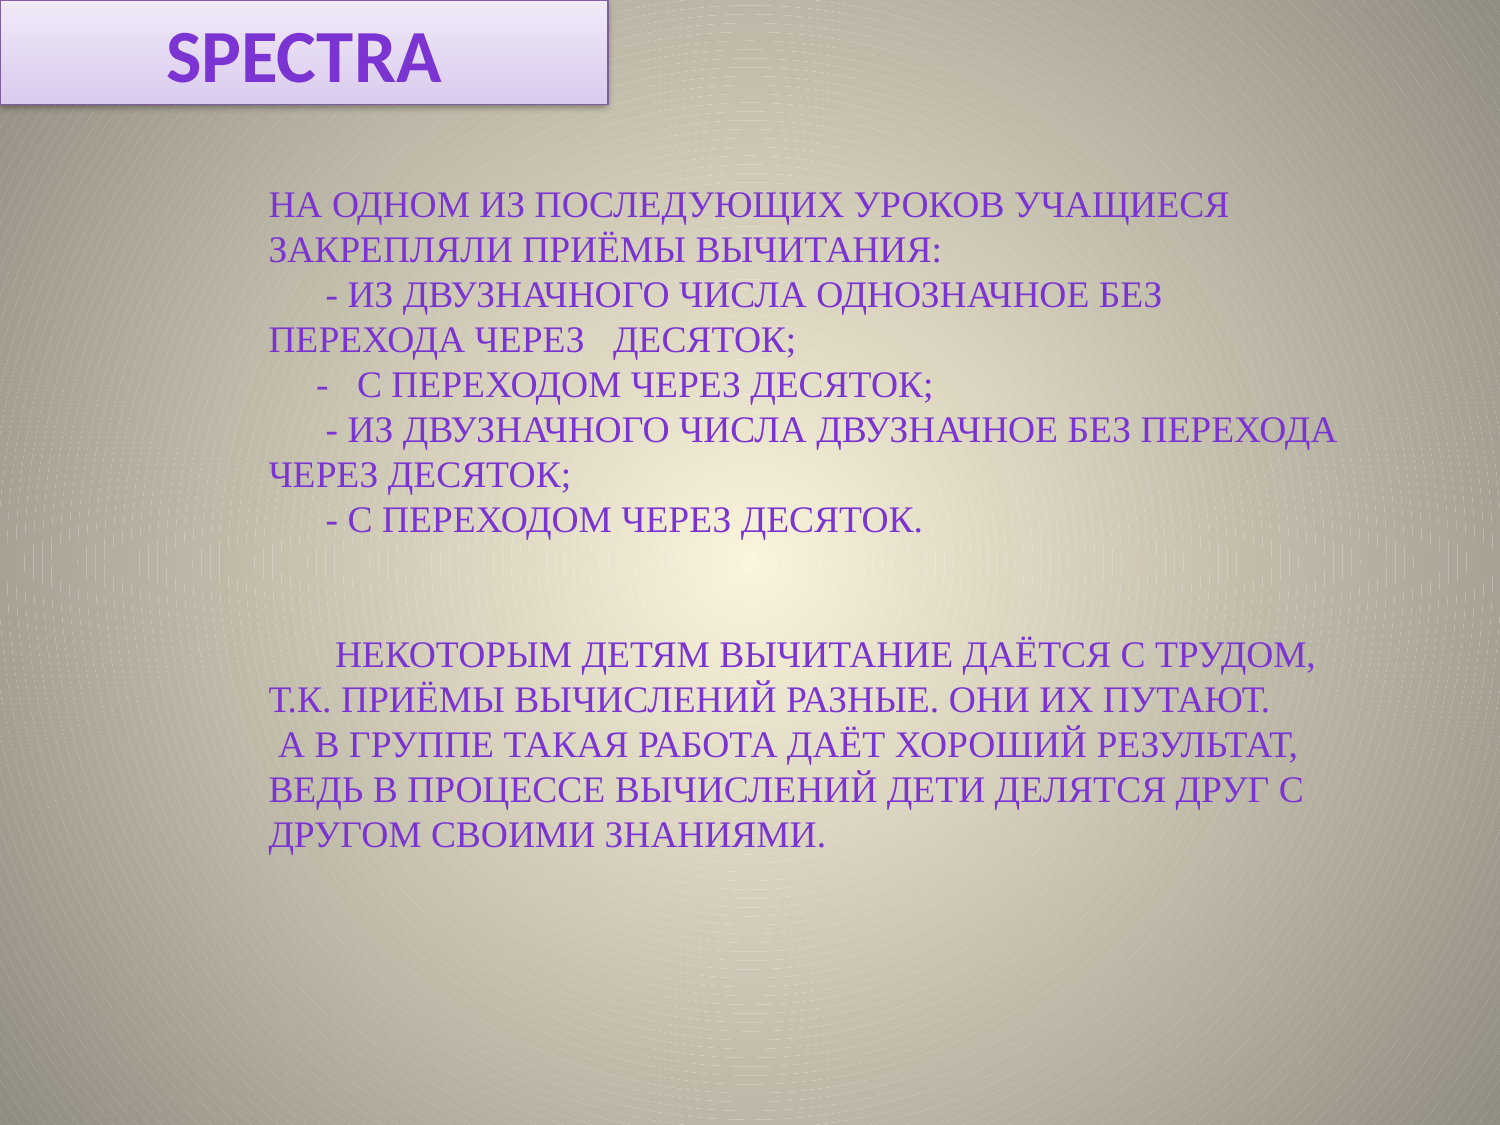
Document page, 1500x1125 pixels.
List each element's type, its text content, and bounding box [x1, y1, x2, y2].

text_box На одном из последующих уроков учащиеся закрепляли приёмы вычитания: - из двузначного числа однозначное без перехода через десяток; - с переходом через десяток; - из двузначного числа двузначное без перехода через десяток; - с переходом через десяток. Некоторым детям вычитание даётся с трудом, т.к. приёмы вычислений разные. ОНИ ИХ ПУТАЮТ. А в группе такая работа даёт хороший результат, Ведь в процессе вычислений дети делятся друг с другом своими знаниями. [253, 172, 1365, 953]
text_box spectra [0, 0, 609, 105]
